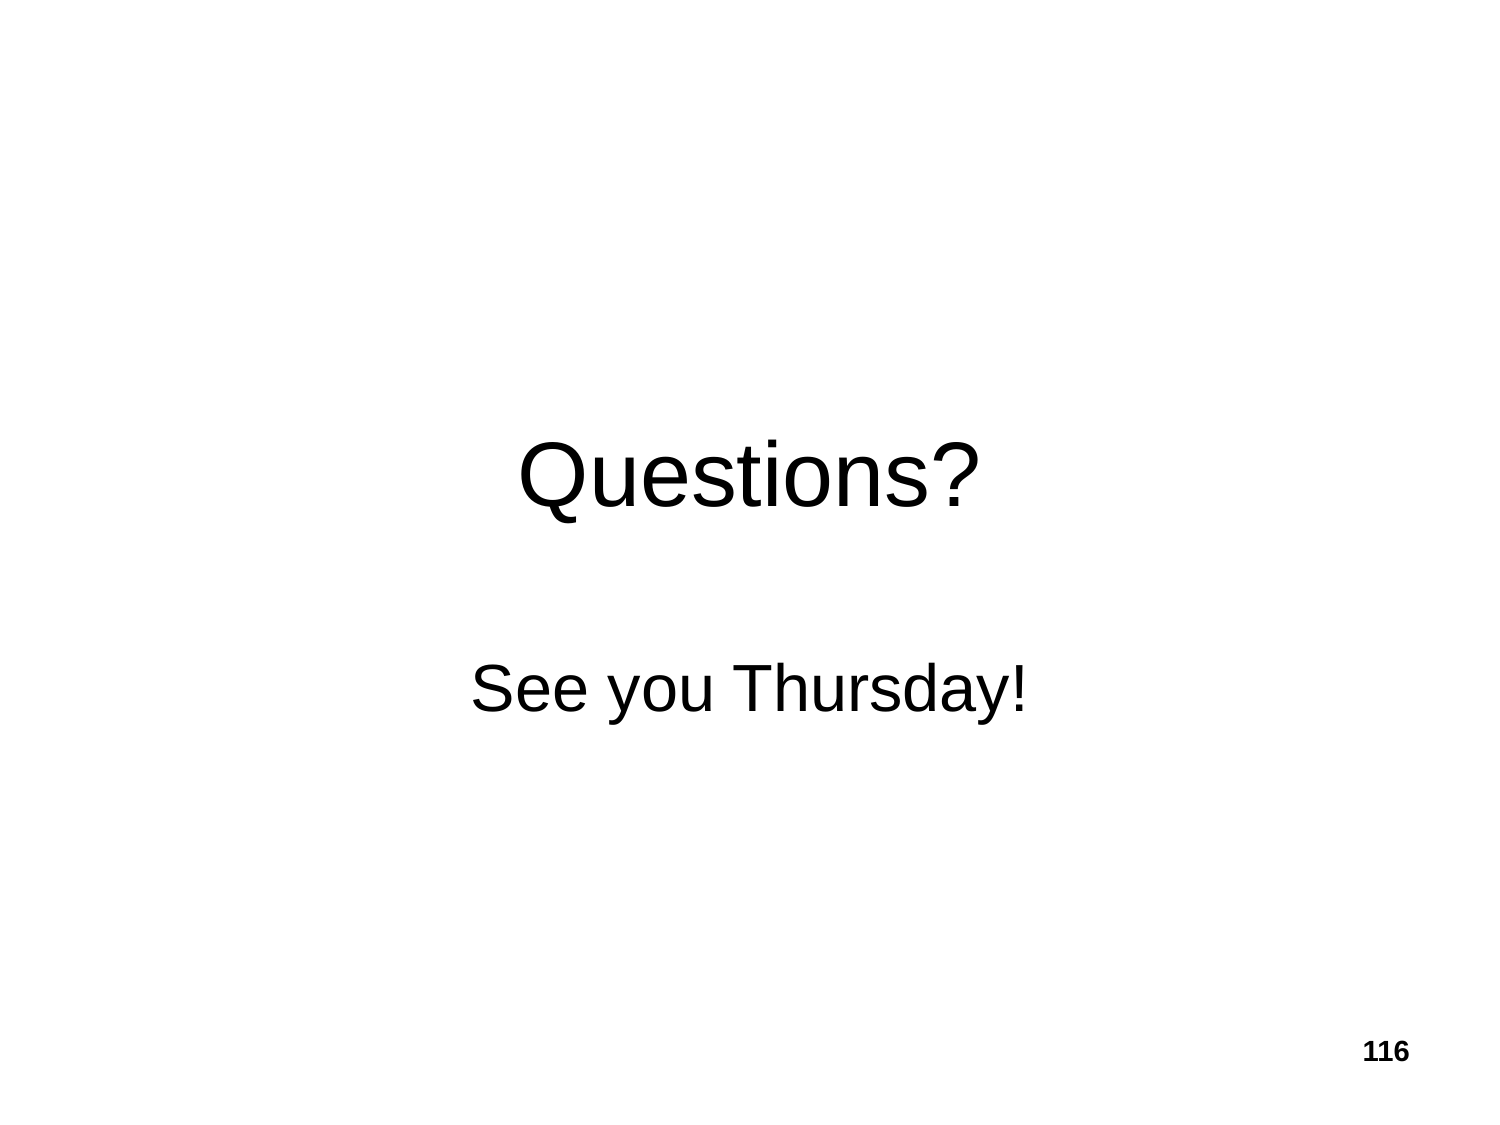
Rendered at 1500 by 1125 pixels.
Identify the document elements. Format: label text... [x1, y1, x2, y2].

title Questions? [112, 349, 1388, 591]
subtitle See you Thursday! [224, 637, 1276, 926]
slide_number 116 [1074, 1024, 1426, 1103]
